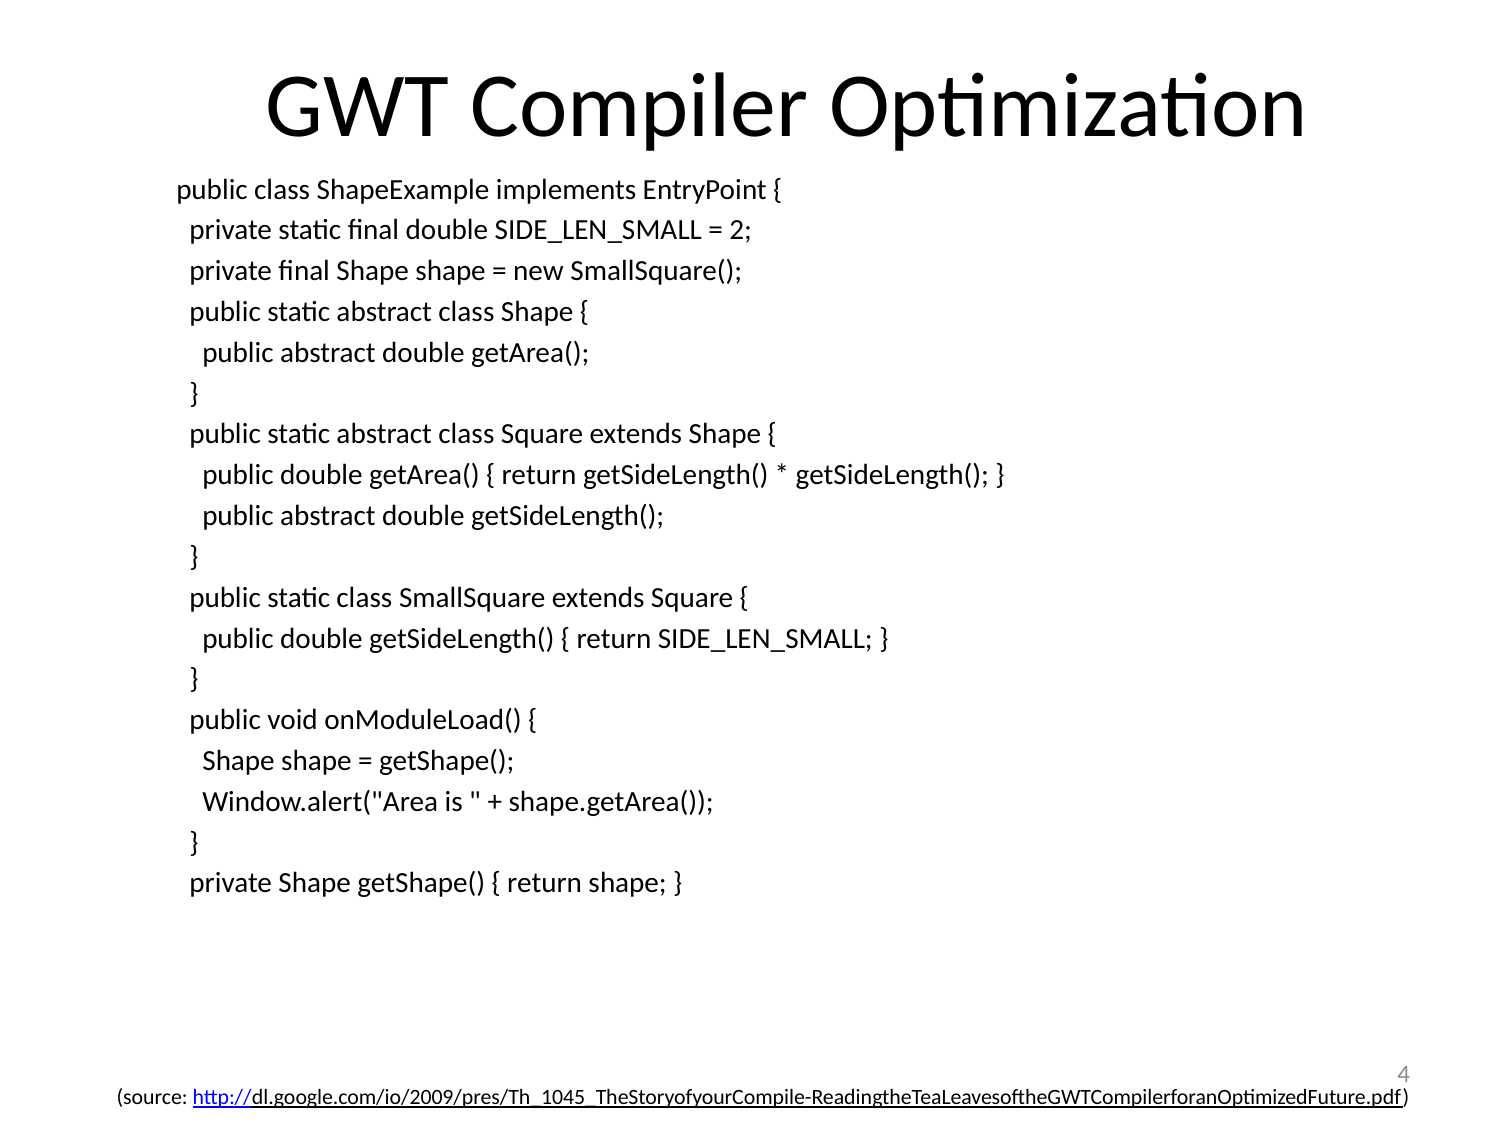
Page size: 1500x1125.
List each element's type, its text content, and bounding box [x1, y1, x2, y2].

text_box (source: http://dl.google.com/io/2009/pres/Th_1045_TheStoryofyourCompile-ReadingtheTeaLeavesoftheGWTCompilerforanOptimizedFuture.pdf) [101, 1075, 1425, 1117]
slide_number 4 [1074, 1042, 1425, 1075]
list public class ShapeExample implements EntryPoint { private static final double SIDE_LEN_SMALL = 2; private final Shape shape = new SmallSquare(); public static abstract class Shape { public abstract double getArea(); } public static abstract class Square extends Shape { public double getArea() { return getSideLength() * getSideLength(); } public abstract double getSideLength(); } public static class SmallSquare extends Square { public double getSideLength() { return SIDE_LEN_SMALL; } } public void onModuleLoad() { Shape shape = getShape(); Window.alert("Area is " + shape.getArea()); } private Shape getShape() { return shape; } [150, 162, 1425, 1051]
title GWT Compiler Optimization [150, 24, 1425, 162]
